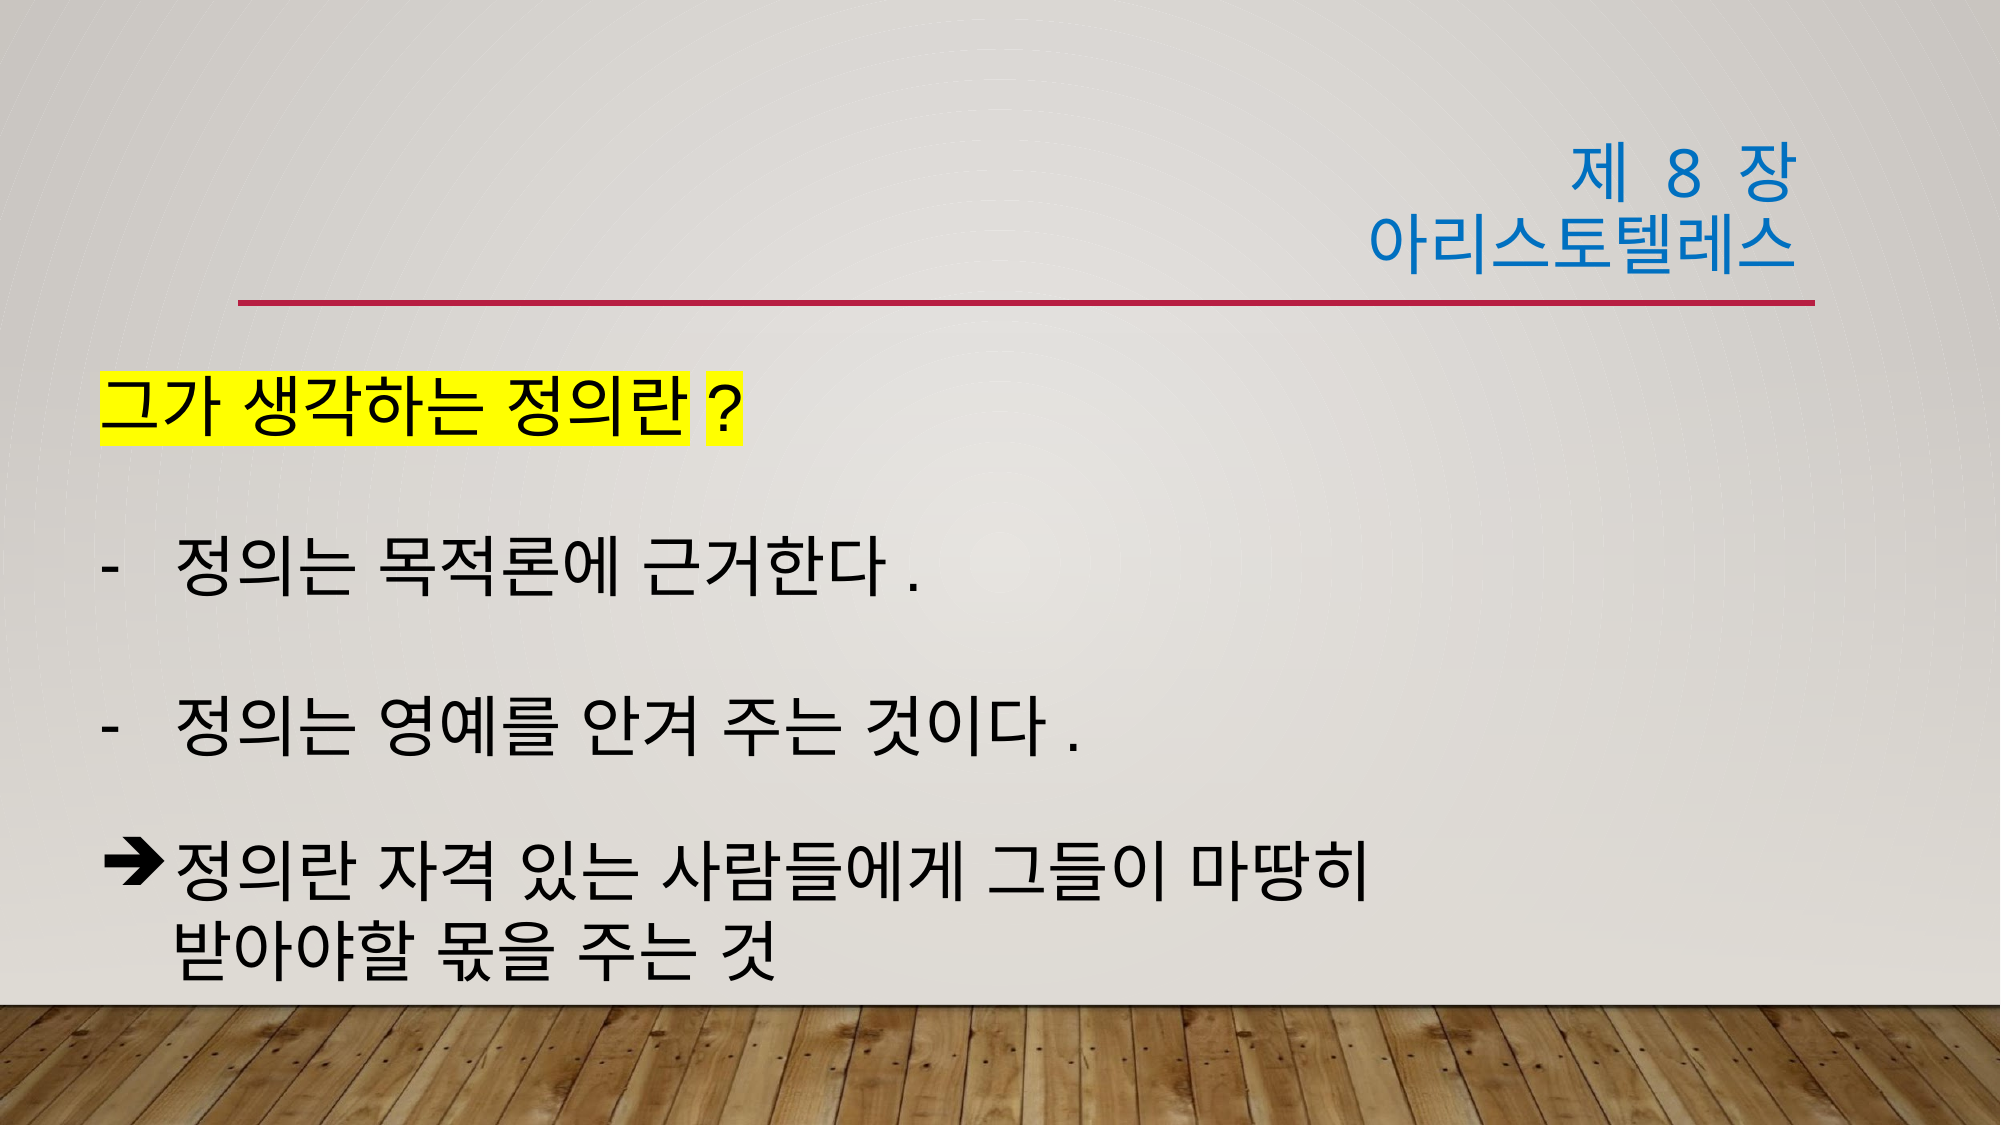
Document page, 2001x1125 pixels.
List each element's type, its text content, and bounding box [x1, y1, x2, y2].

text_box 그가 생각하는 정의란? 정의는 목적론에 근거한다. 정의는 영예를 안겨 주는 것이다. [85, 304, 1967, 748]
text_box 정의란 자격 있는 사람들에게 그들이 마땅히 받아야할 몫을 주는 것 [85, 748, 1967, 991]
title 제 8 장 아리스토텔레스 [238, 131, 1814, 304]
picture [0, 1005, 2000, 1125]
